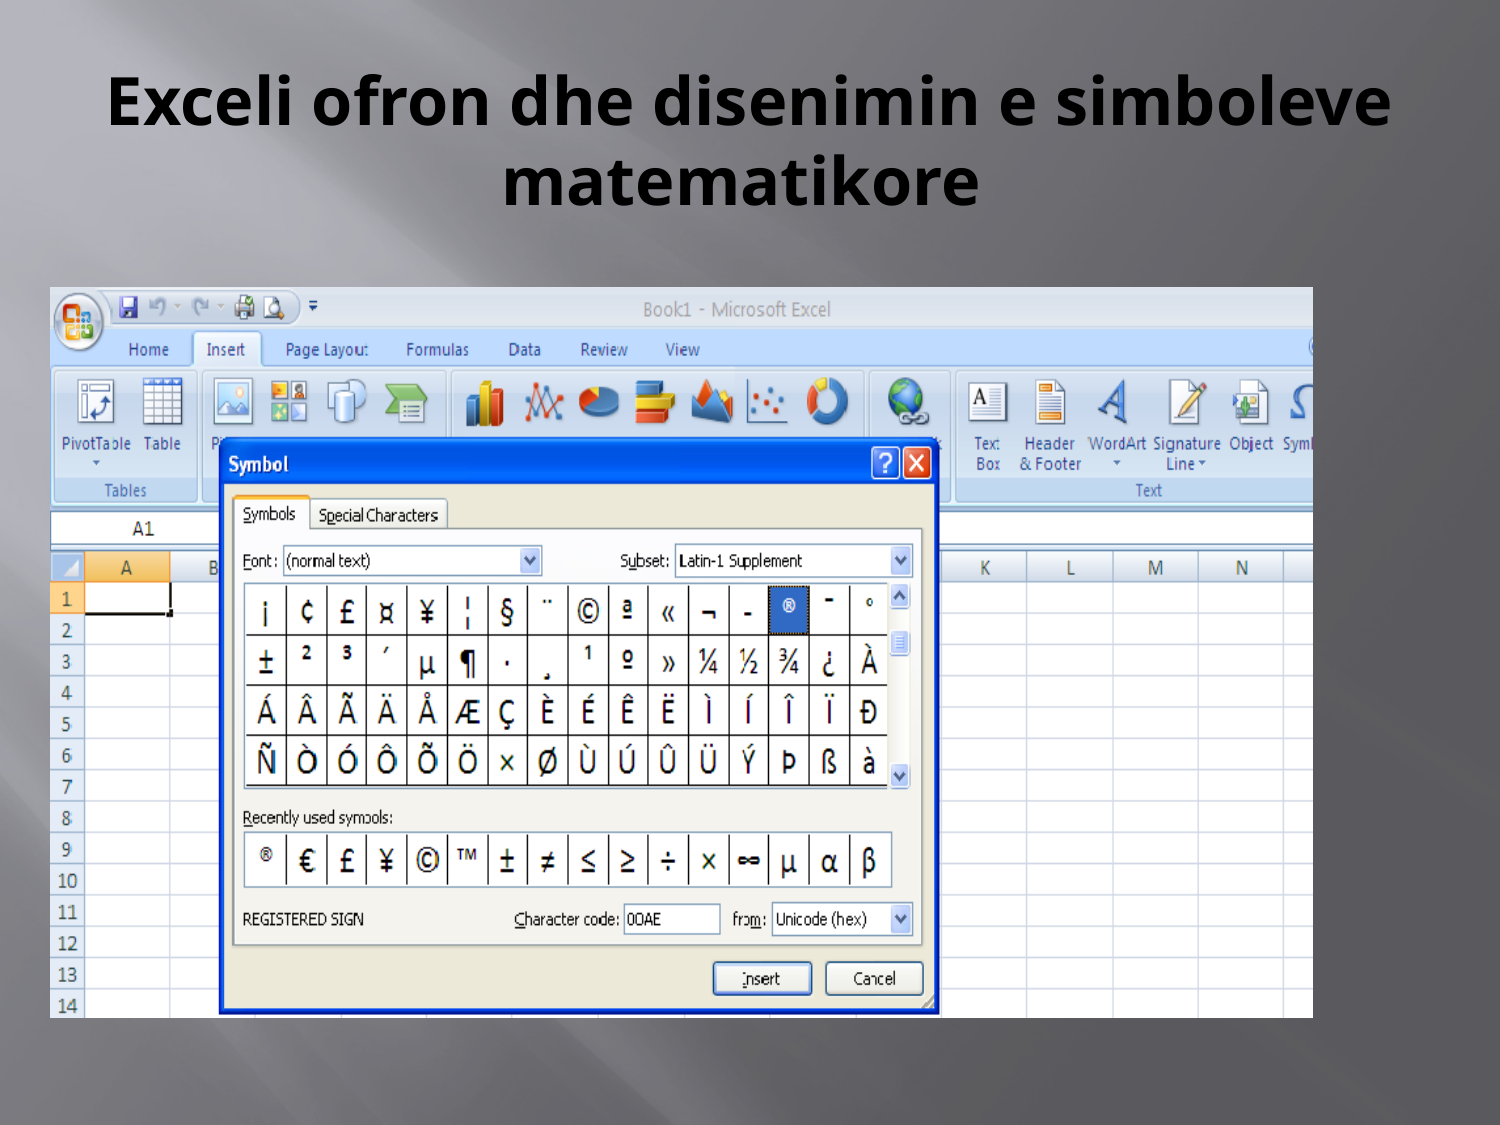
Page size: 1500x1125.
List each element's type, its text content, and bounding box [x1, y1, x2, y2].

picture [49, 287, 1313, 1018]
title Exceli ofron dhe disenimin e simboleve matematikore [75, 45, 1425, 233]
